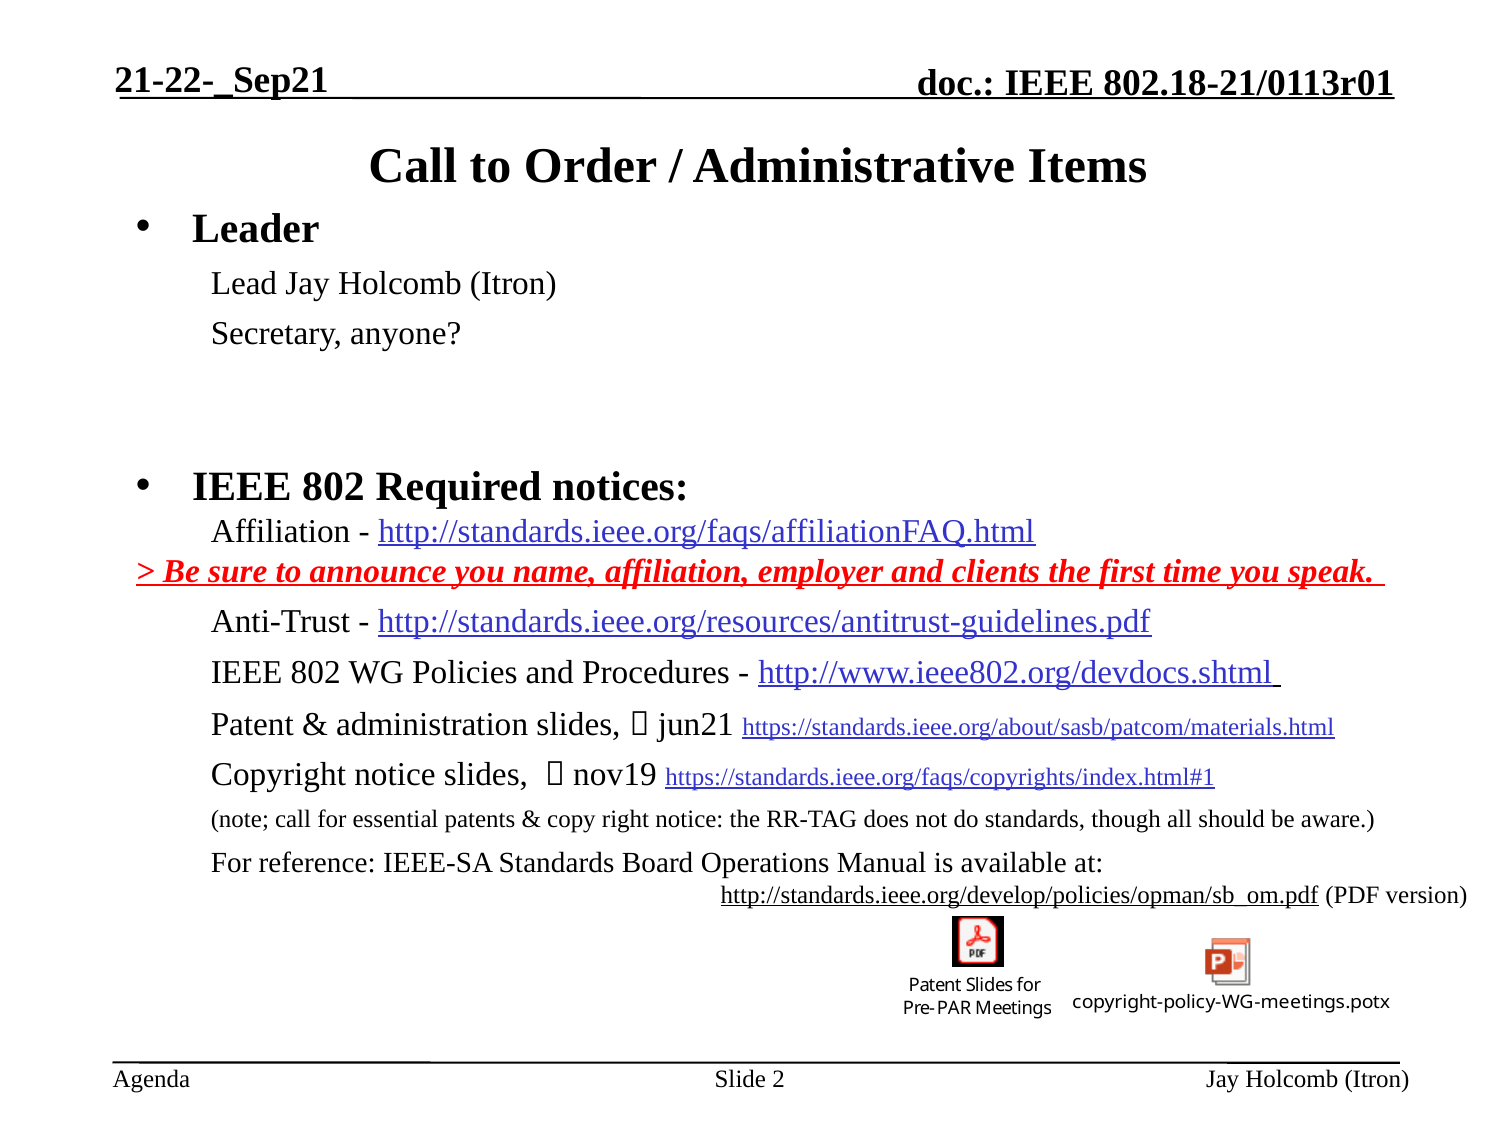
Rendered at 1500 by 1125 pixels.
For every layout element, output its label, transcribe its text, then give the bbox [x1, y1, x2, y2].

slide_number Slide 2 [699, 1061, 800, 1123]
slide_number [114, 62, 538, 101]
list Leader Lead Jay Holcomb (Itron) Secretary, anyone? IEEE 802 Required notices: Affiliation - http://standards.ieee.org/faqs/affiliationFAQ.html > Be sure to announce you name, affiliation, employer and clients the first time you speak. Anti-Trust - http://standards.ieee.org/resources/antitrust-guidelines.pdf IEEE 802 WG Policies and Procedures - http://www.ieee802.org/devdocs.shtml Patent & administration slides,  jun21 https://standards.ieee.org/about/sasb/patcom/materials.html Copyright notice slides,  nov19 https://standards.ieee.org/faqs/copyrights/index.html#1 (note; call for essential patents & copy right notice: the RR-TAG does not do standards, though all should be aware.) For reference: IEEE-SA Standards Board Operations Manual is available at: http://standards.ieee.org/develop/policies/opman/sb_om.pdf (PDF version) [120, 192, 1484, 1051]
footer Jay Holcomb (Itron) [887, 1061, 1411, 1093]
title Call to Order / Administrative Items [120, 99, 1396, 192]
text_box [1056, 937, 1427, 1020]
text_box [902, 915, 1052, 1042]
